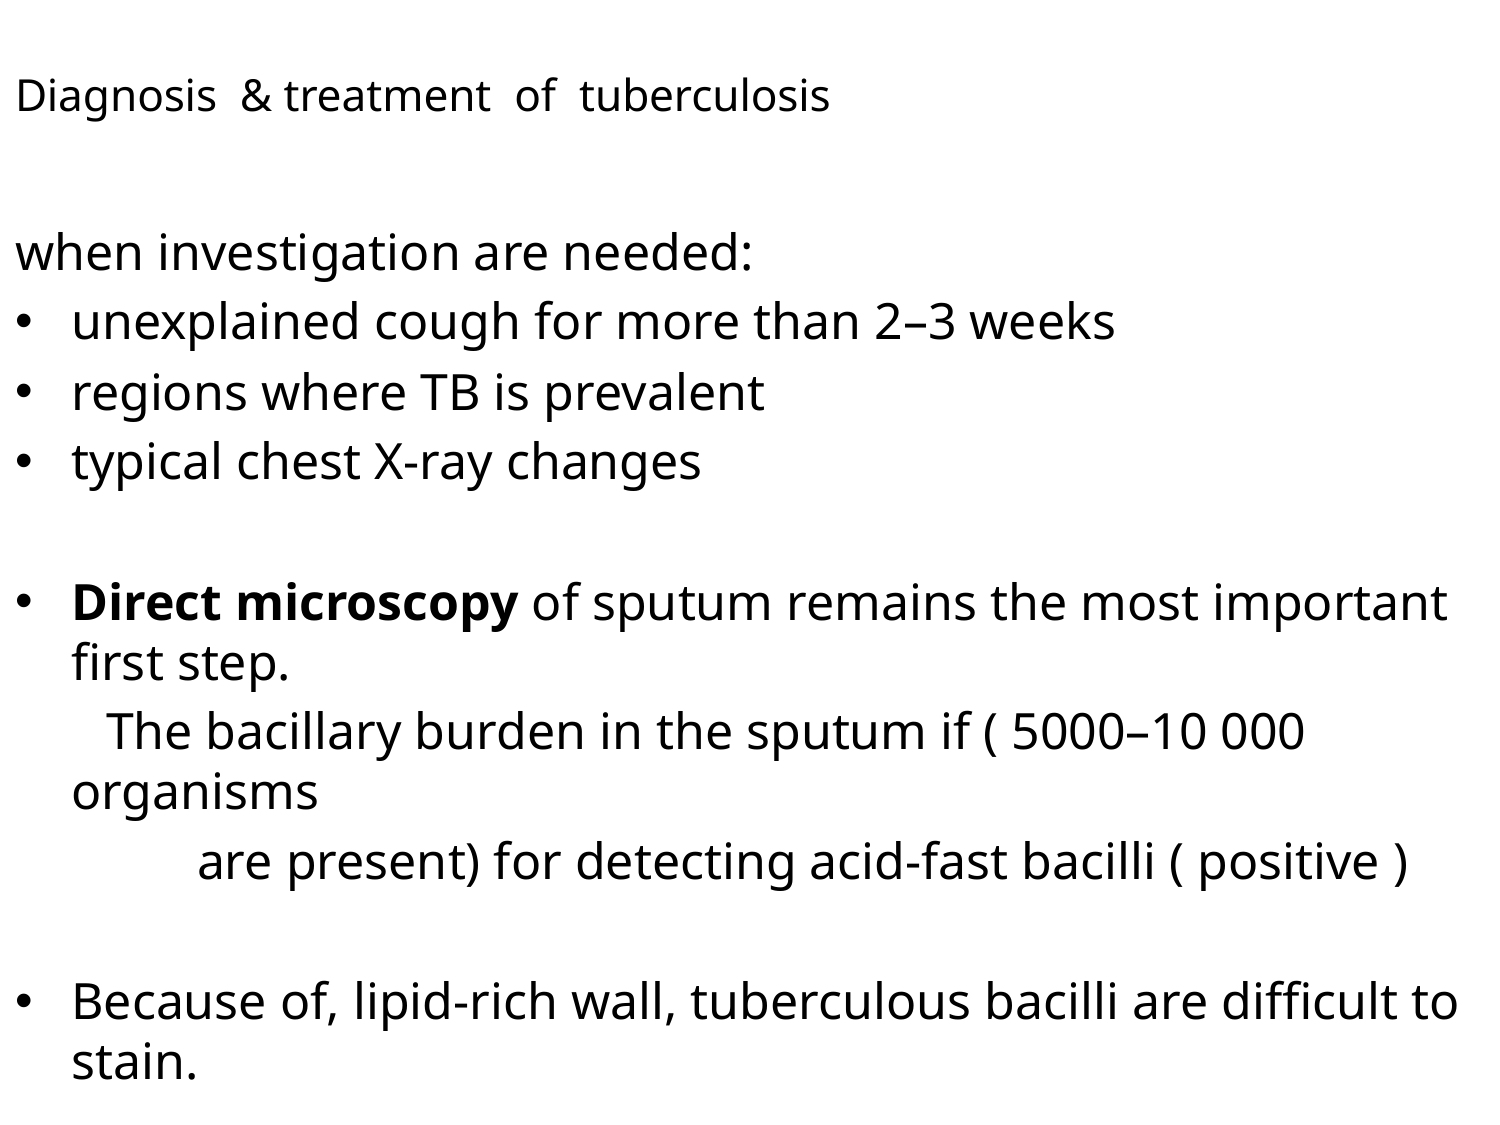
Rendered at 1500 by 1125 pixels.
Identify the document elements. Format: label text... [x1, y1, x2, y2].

list when investigation are needed: unexplained cough for more than 2–3 weeks regions where TB is prevalent typical chest X-ray changes Direct microscopy of sputum remains the most important first step. The bacillary burden in the sputum if ( 5000–10 000 organisms are present) for detecting acid-fast bacilli ( positive ) Because of, lipid-rich wall, tuberculous bacilli are difficult to stain. [0, 212, 1500, 1125]
title Diagnosis & treatment of tuberculosis [0, 0, 1500, 188]
